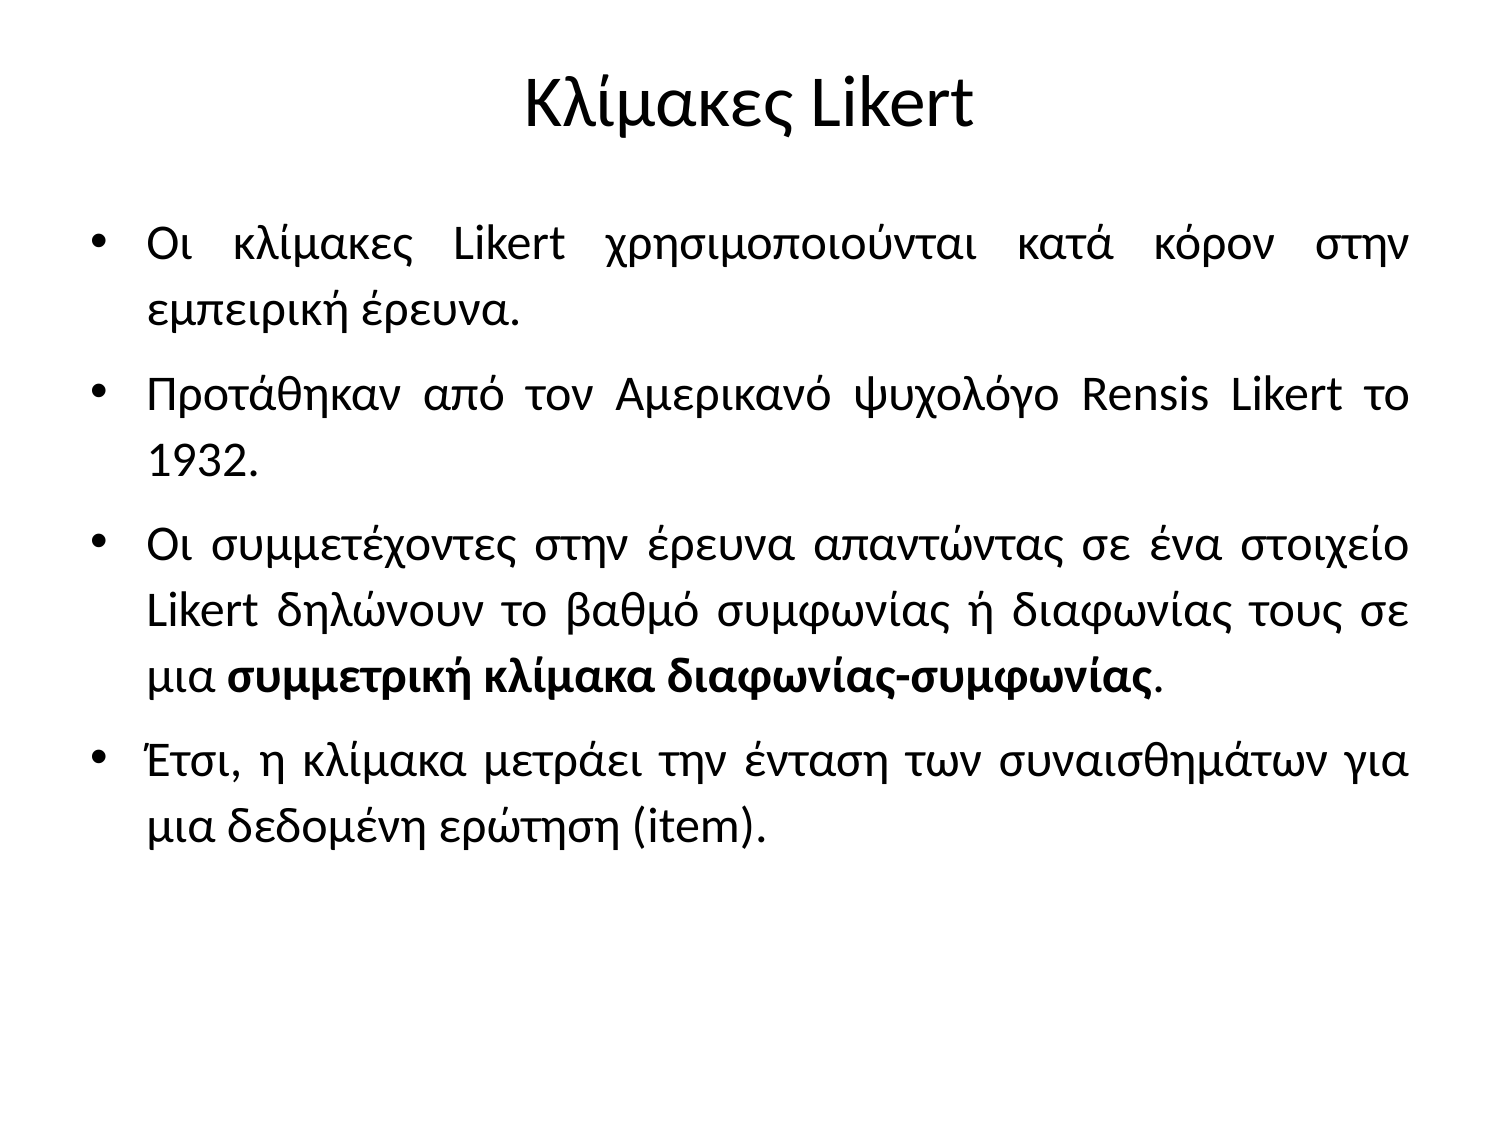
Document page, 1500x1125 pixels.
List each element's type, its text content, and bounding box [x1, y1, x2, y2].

title Κλίμακες Likert [75, 45, 1425, 149]
list Οι κλίμακες Likert χρησιμοποιούνται κατά κόρον στην εμπειρική έρευνα. Προτάθηκαν από τον Αμερικανό ψυχολόγο Rensis Likert το 1932. Οι συμμετέχοντες στην έρευνα απαντώντας σε ένα στοιχείο Likert δηλώνουν το βαθμό συμφωνίας ή διαφωνίας τους σε μια συμμετρική κλίμακα διαφωνίας-συμφωνίας. Έτσι, η κλίμακα μετράει την ένταση των συναισθημάτων για μια δεδομένη ερώτηση (item). [75, 196, 1425, 1017]
